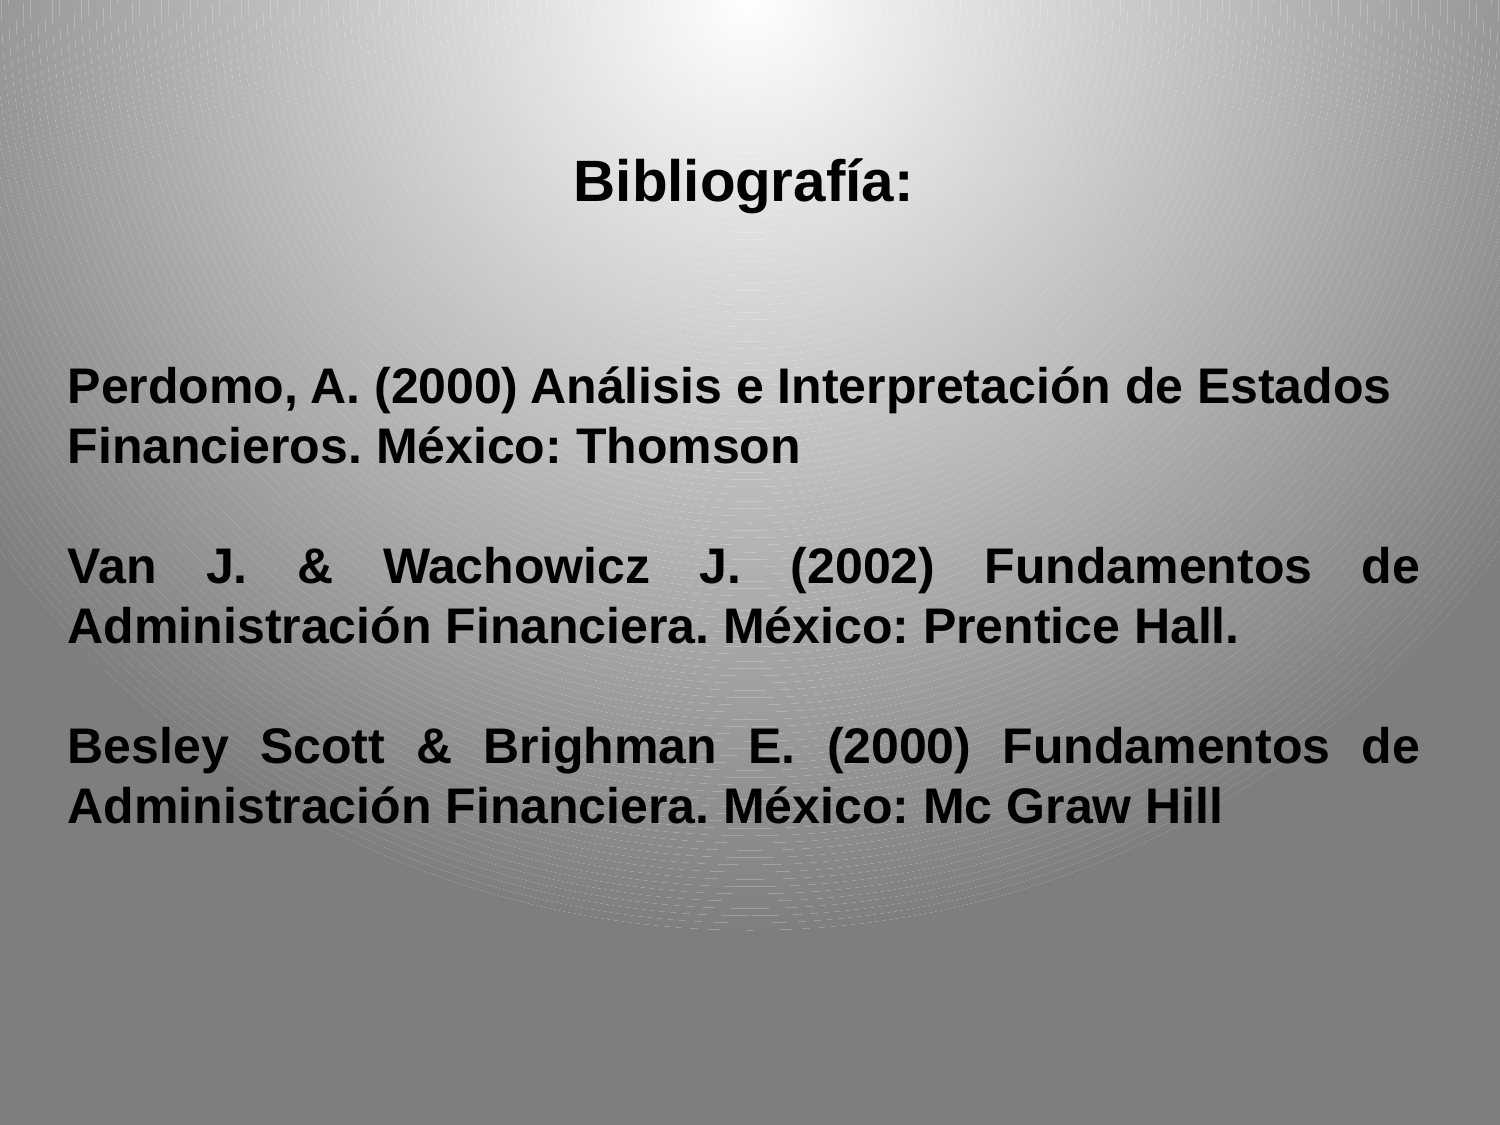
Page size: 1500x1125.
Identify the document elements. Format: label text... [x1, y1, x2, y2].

text_box Bibliografía: Perdomo, A. (2000) Análisis e Interpretación de Estados Financieros. México: Thomson Van J. & Wachowicz J. (2002) Fundamentos de Administración Financiera. México: Prentice Hall. Besley Scott & Brighman E. (2000) Fundamentos de Administración Financiera. México: Mc Graw Hill [53, 136, 1436, 1125]
